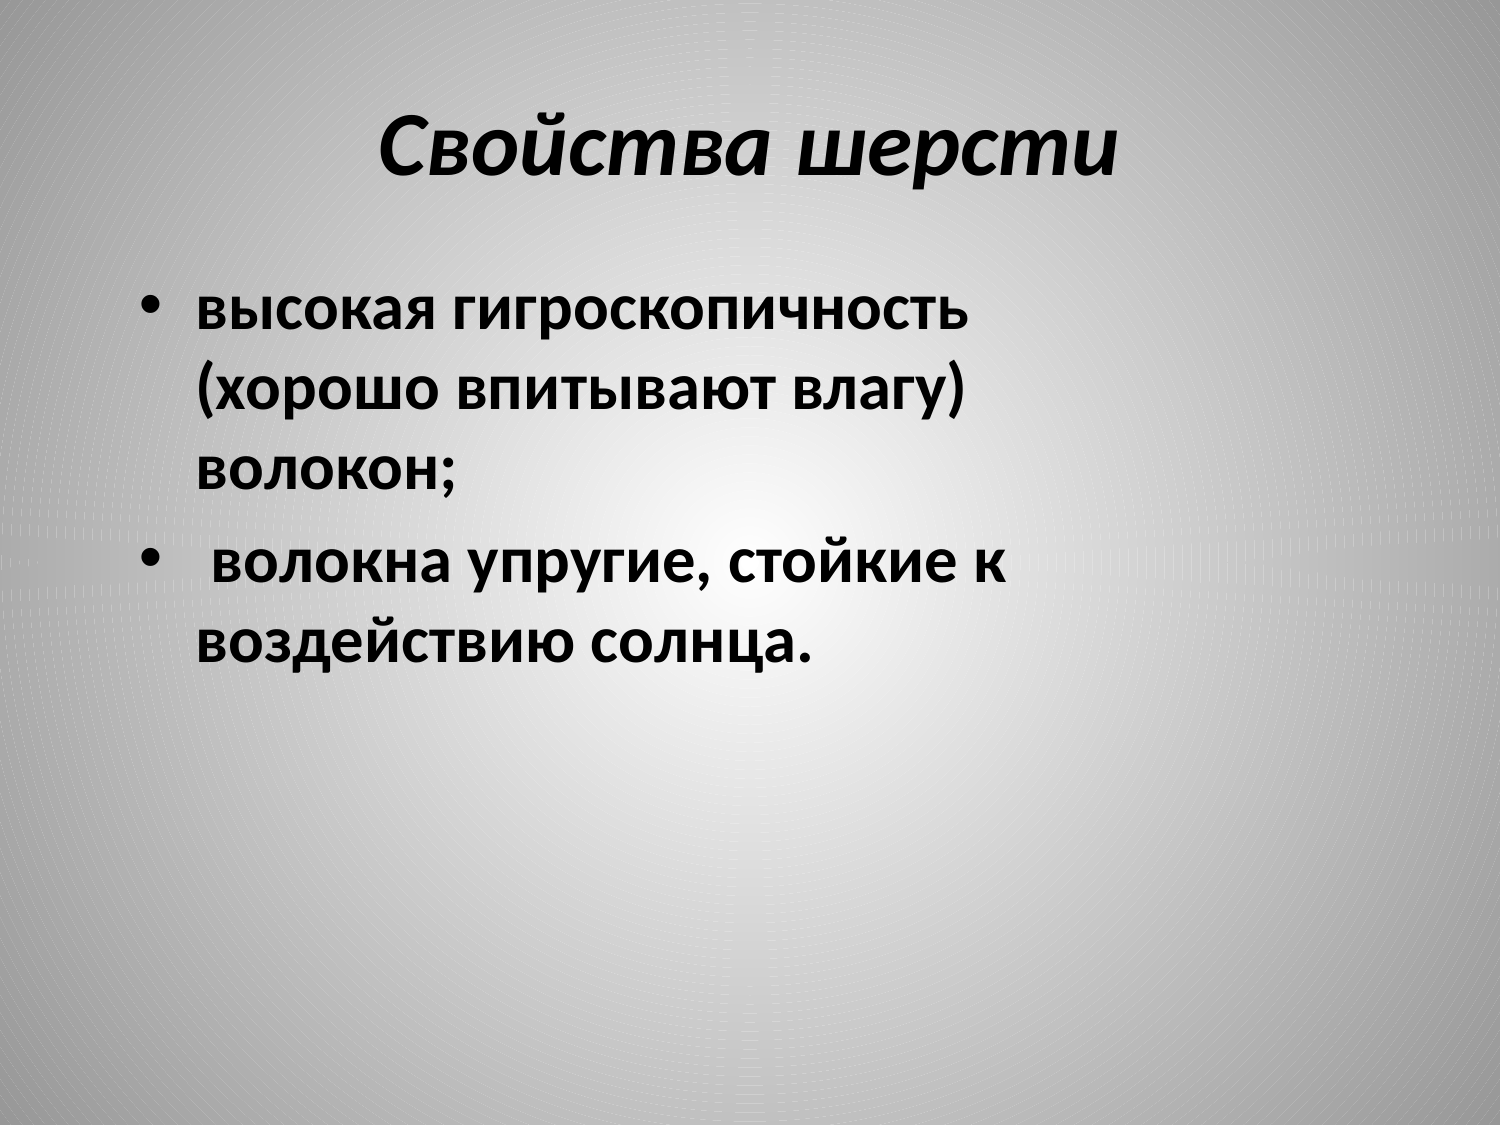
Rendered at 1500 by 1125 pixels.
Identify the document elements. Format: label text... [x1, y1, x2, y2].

list высокая гигроскопичность (хорошо впитывают влагу) волокон; волокна упругие, стойкие к воздействию солнца. [123, 255, 1197, 994]
title Свойства шерсти [75, 45, 1425, 233]
